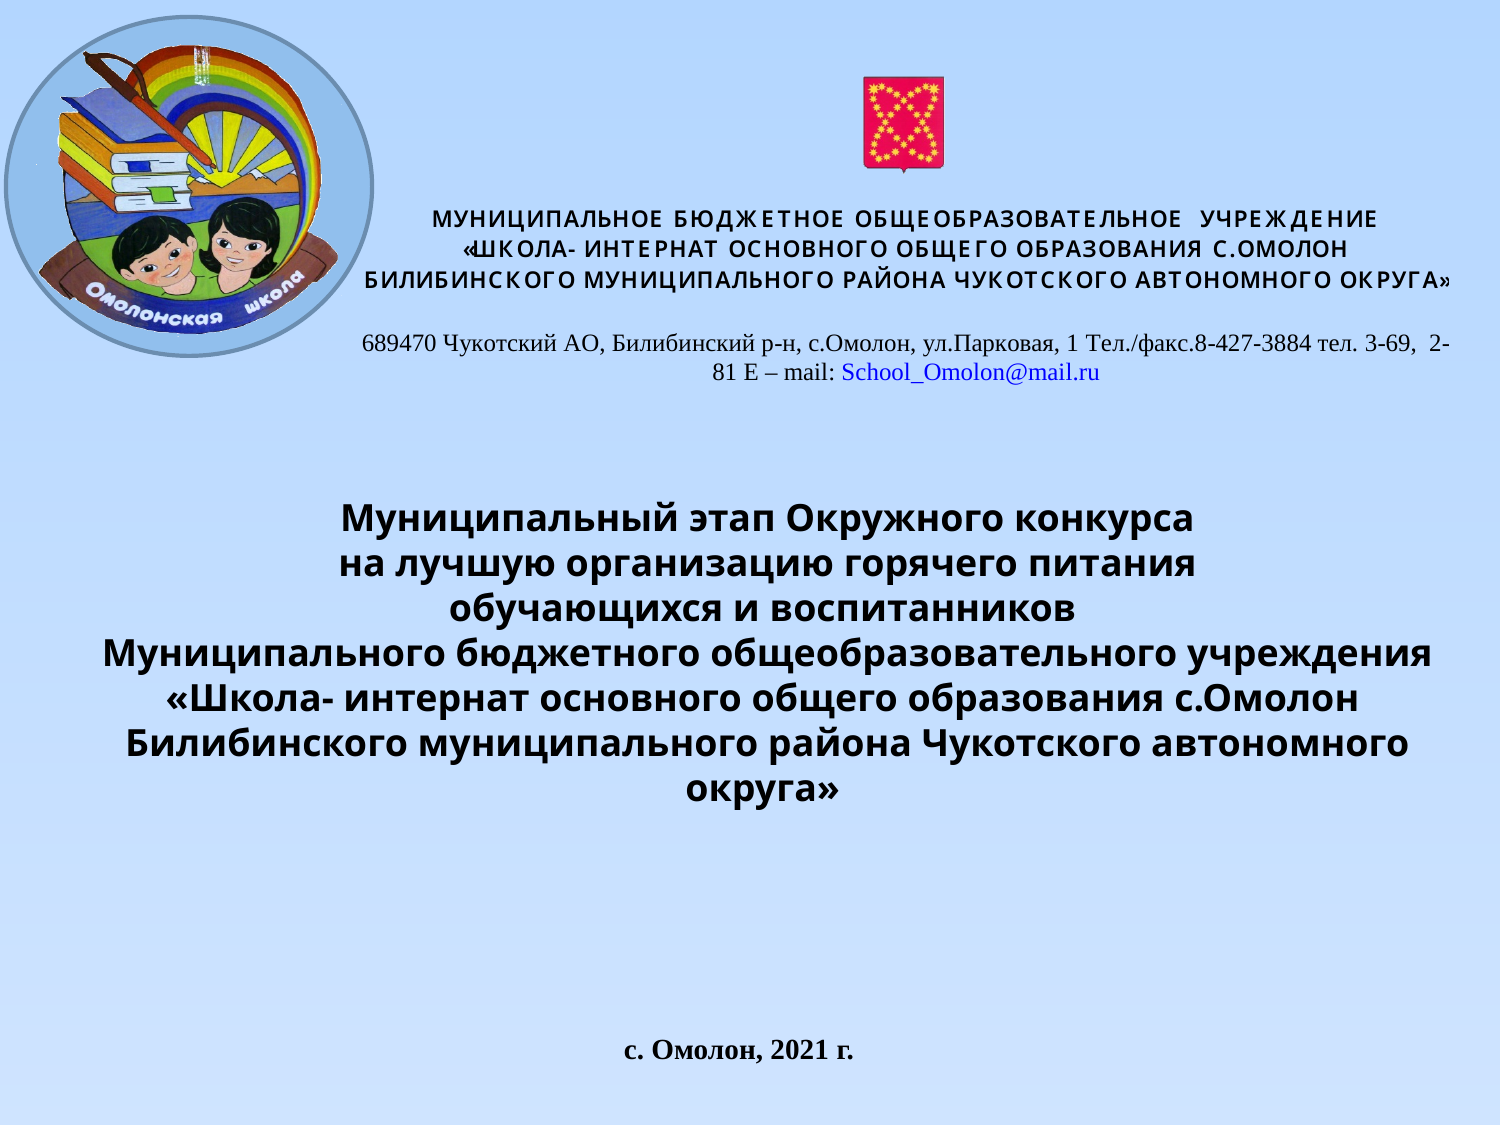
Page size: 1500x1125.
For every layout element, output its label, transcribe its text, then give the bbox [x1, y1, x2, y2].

picture [360, 74, 1449, 422]
text_box [118, 345, 260, 358]
picture [36, 42, 342, 337]
text_box [3, 96, 31, 276]
text_box с. Омолон, 2021 г. [609, 1023, 869, 1073]
text_box Муниципальный этап Окружного конкурса на лучшую организацию горячего питания обучающихся и воспитанников Муниципального бюджетного общеобразовательного учреждения «Школа- интернат основного общего образования с.Омолон Билибинского муниципального района Чукотского автономного округа» [64, 486, 1471, 817]
text_box [346, 95, 355, 278]
text_box [90, 14, 288, 41]
